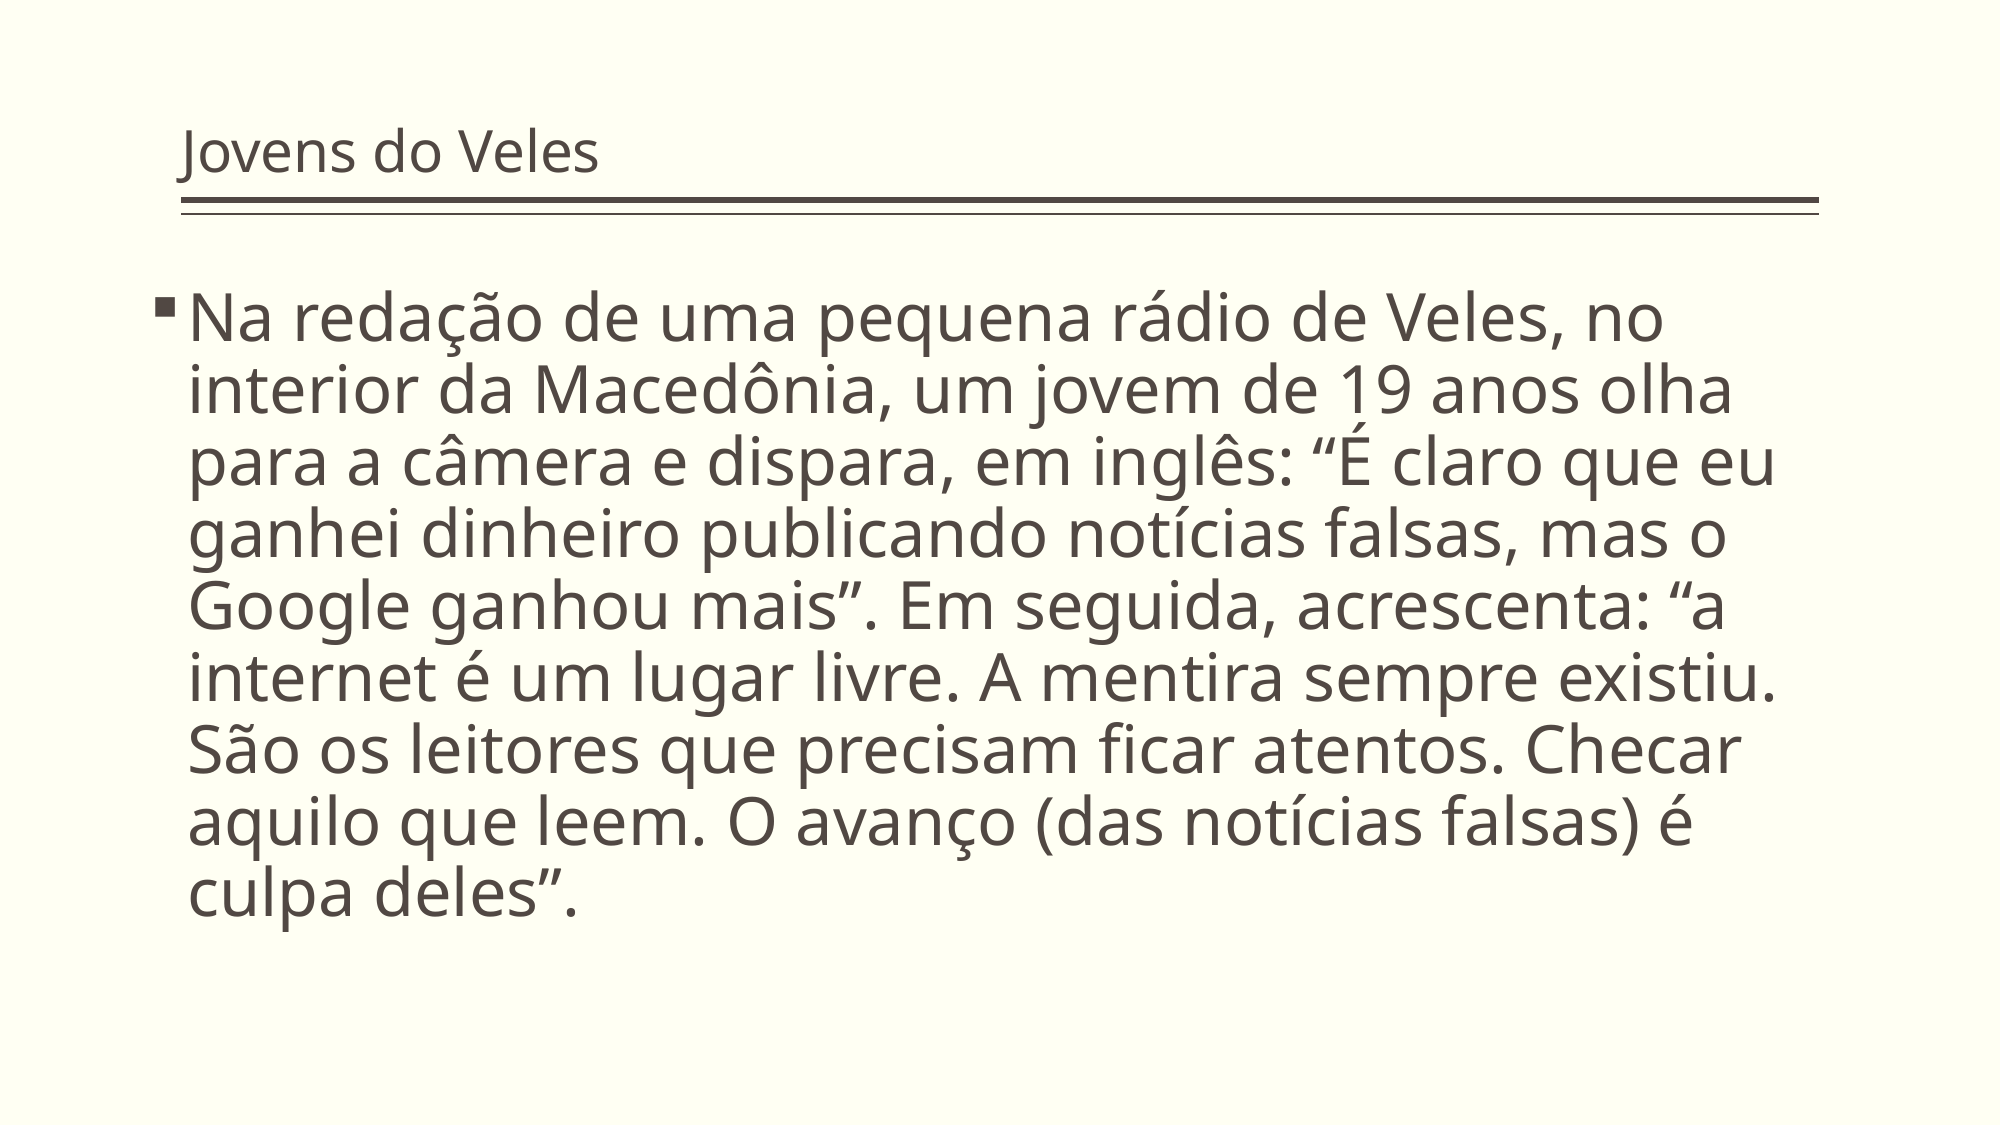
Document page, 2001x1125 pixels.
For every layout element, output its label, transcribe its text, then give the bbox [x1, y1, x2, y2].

title Jovens do Veles [181, 12, 1819, 193]
list Na redação de uma pequena rádio de Veles, no interior da Macedônia, um jovem de 19 anos olha para a câmera e dispara, em inglês: “É claro que eu ganhei dinheiro publicando notícias falsas, mas o Google ganhou mais”. Em seguida, acrescenta: “a internet é um lugar livre. A mentira sempre existiu. São os leitores que precisam ficar atentos. Checar aquilo que leem. O avanço (das notícias falsas) é culpa deles”. [149, 276, 1850, 950]
